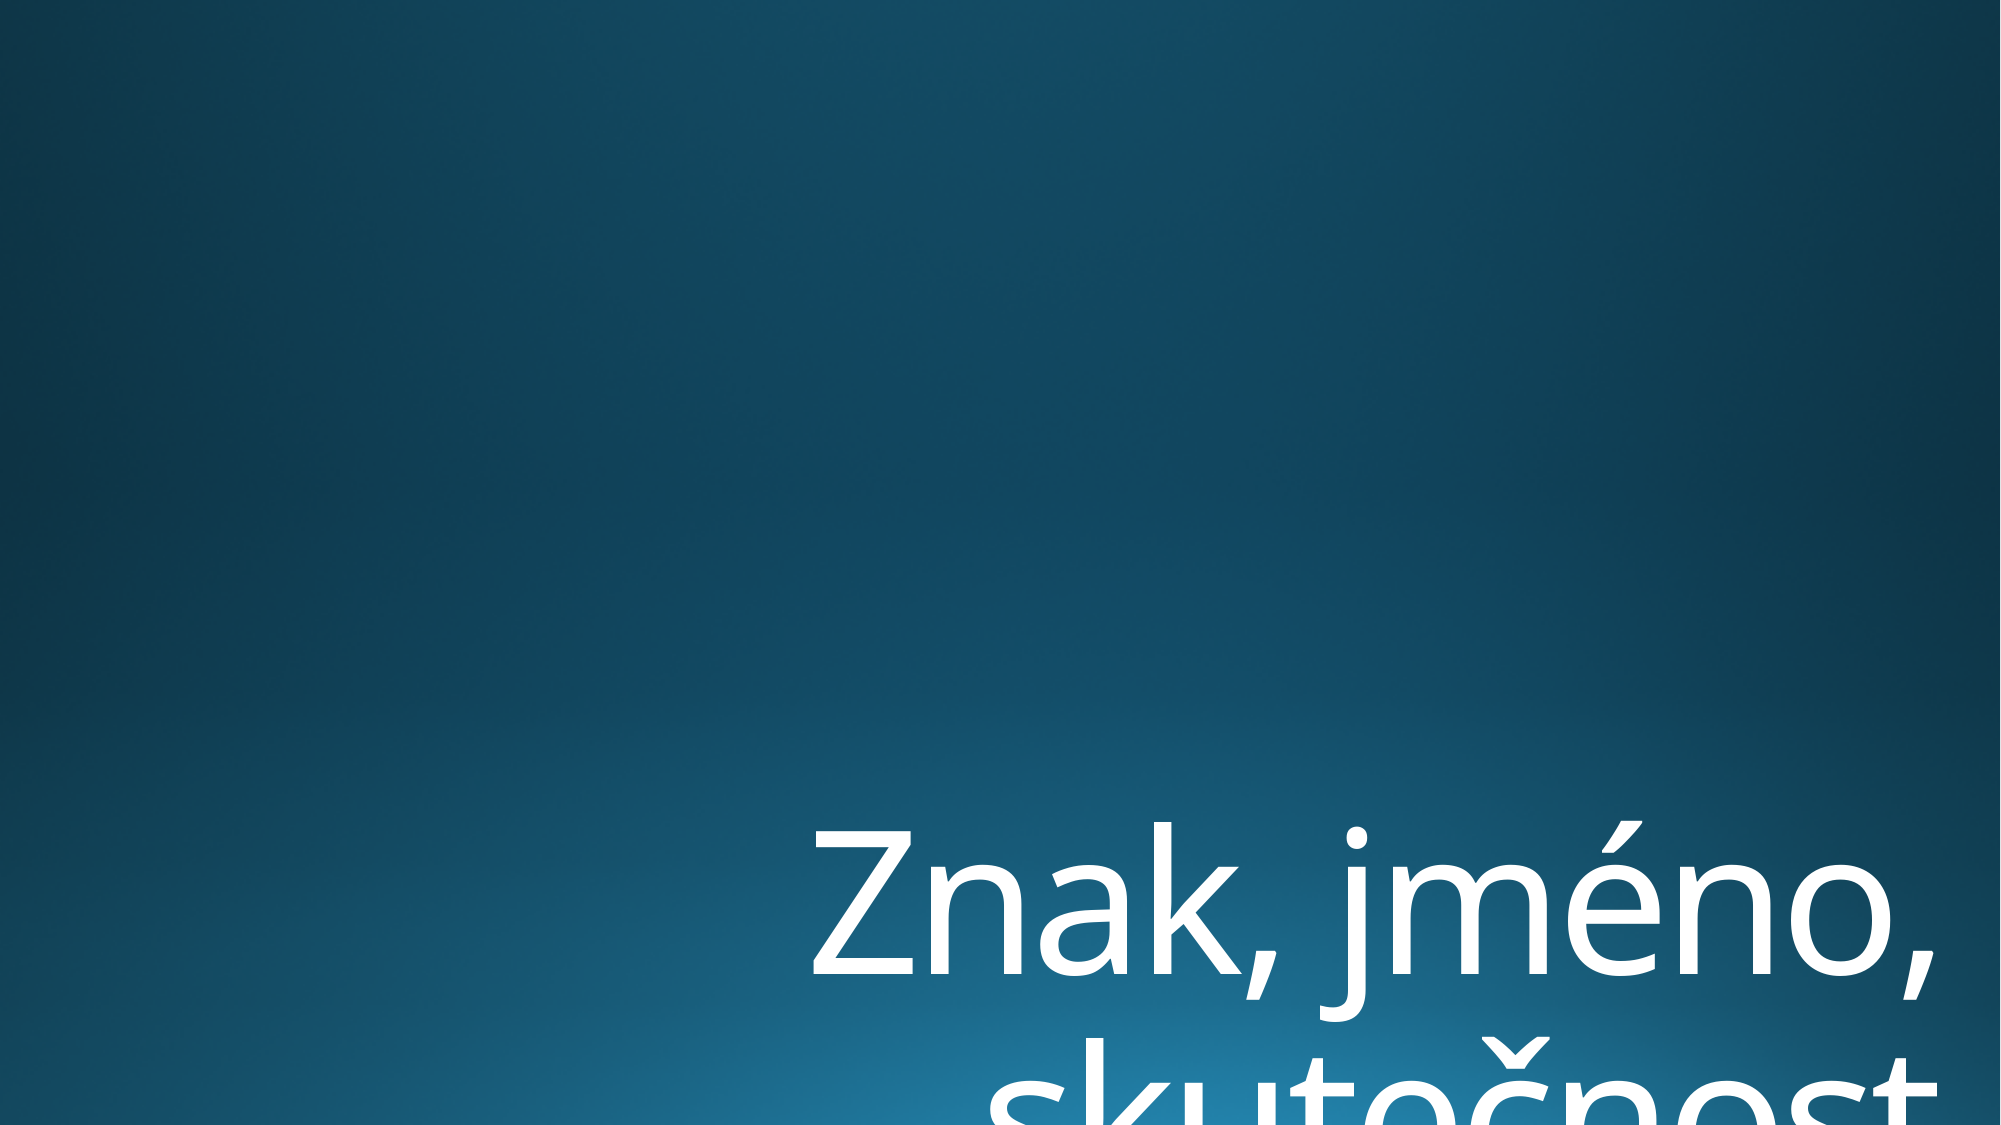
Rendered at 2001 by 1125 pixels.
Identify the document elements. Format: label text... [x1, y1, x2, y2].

title Znak, jméno, skutečnost [206, 794, 1959, 1064]
picture [0, 0, 2001, 1125]
